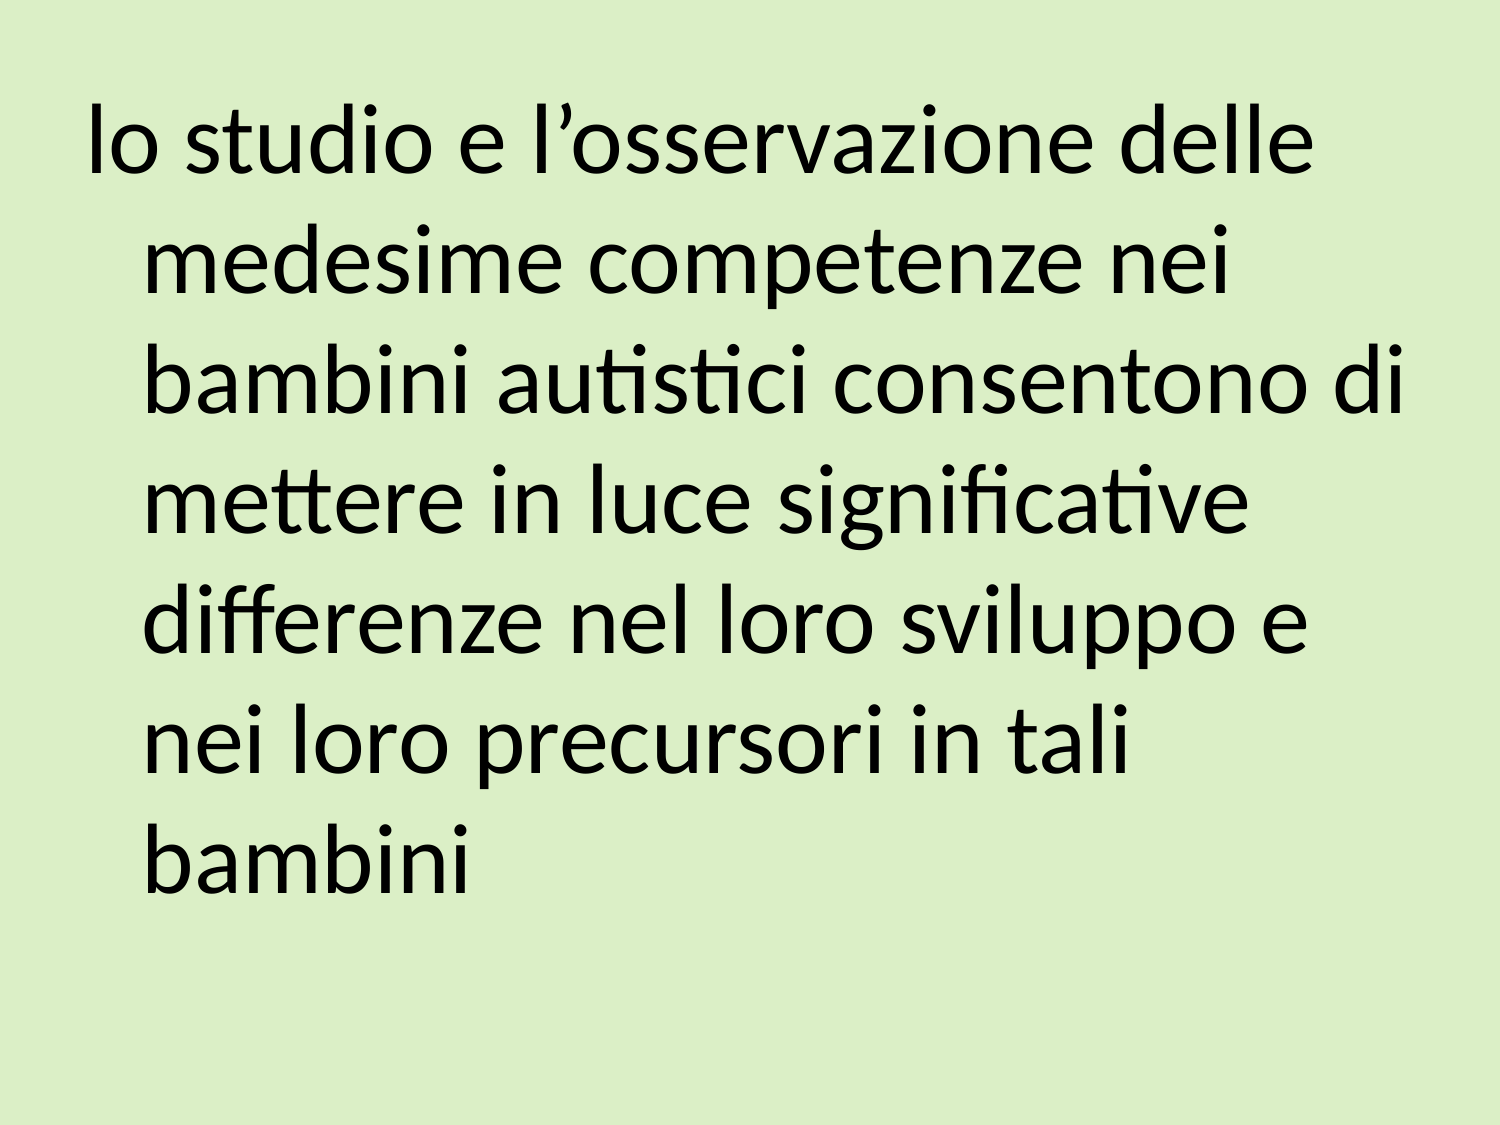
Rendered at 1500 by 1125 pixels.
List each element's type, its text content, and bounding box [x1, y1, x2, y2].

list lo studio e l’osservazione delle medesime competenze nei bambini autistici consentono di mettere in luce significative differenze nel loro sviluppo e nei loro precursori in tali bambini [70, 66, 1454, 1047]
